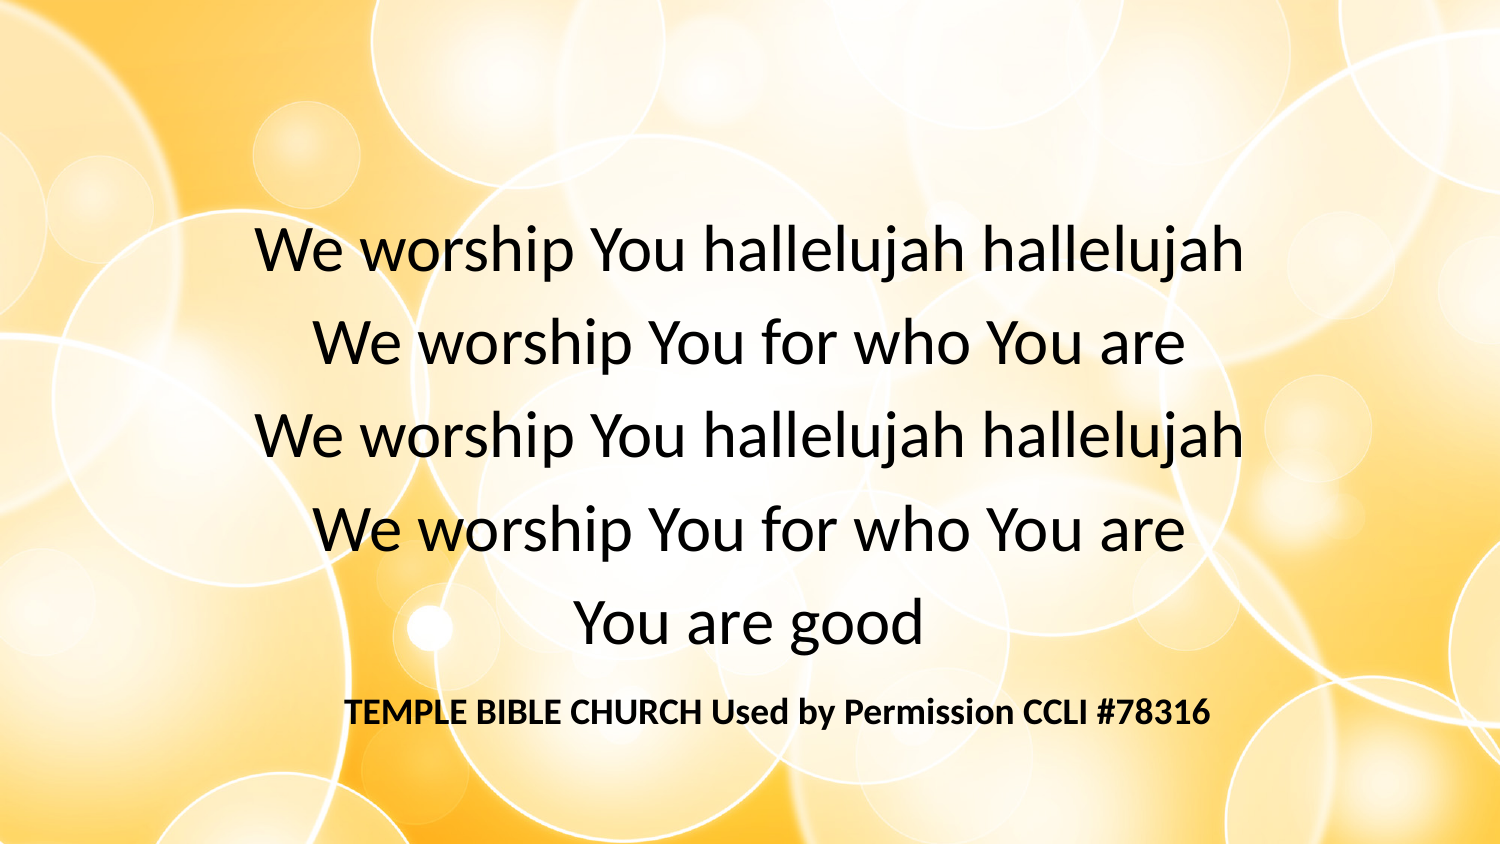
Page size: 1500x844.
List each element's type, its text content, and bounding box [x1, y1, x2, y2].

picture [0, 0, 1500, 844]
list We worship You hallelujah hallelujah We worship You for who You are We worship You hallelujah hallelujah We worship You for who You are You are good [75, 196, 1425, 754]
text_box TEMPLE BIBLE CHURCH Used by Permission CCLI #78316 [329, 684, 1227, 740]
